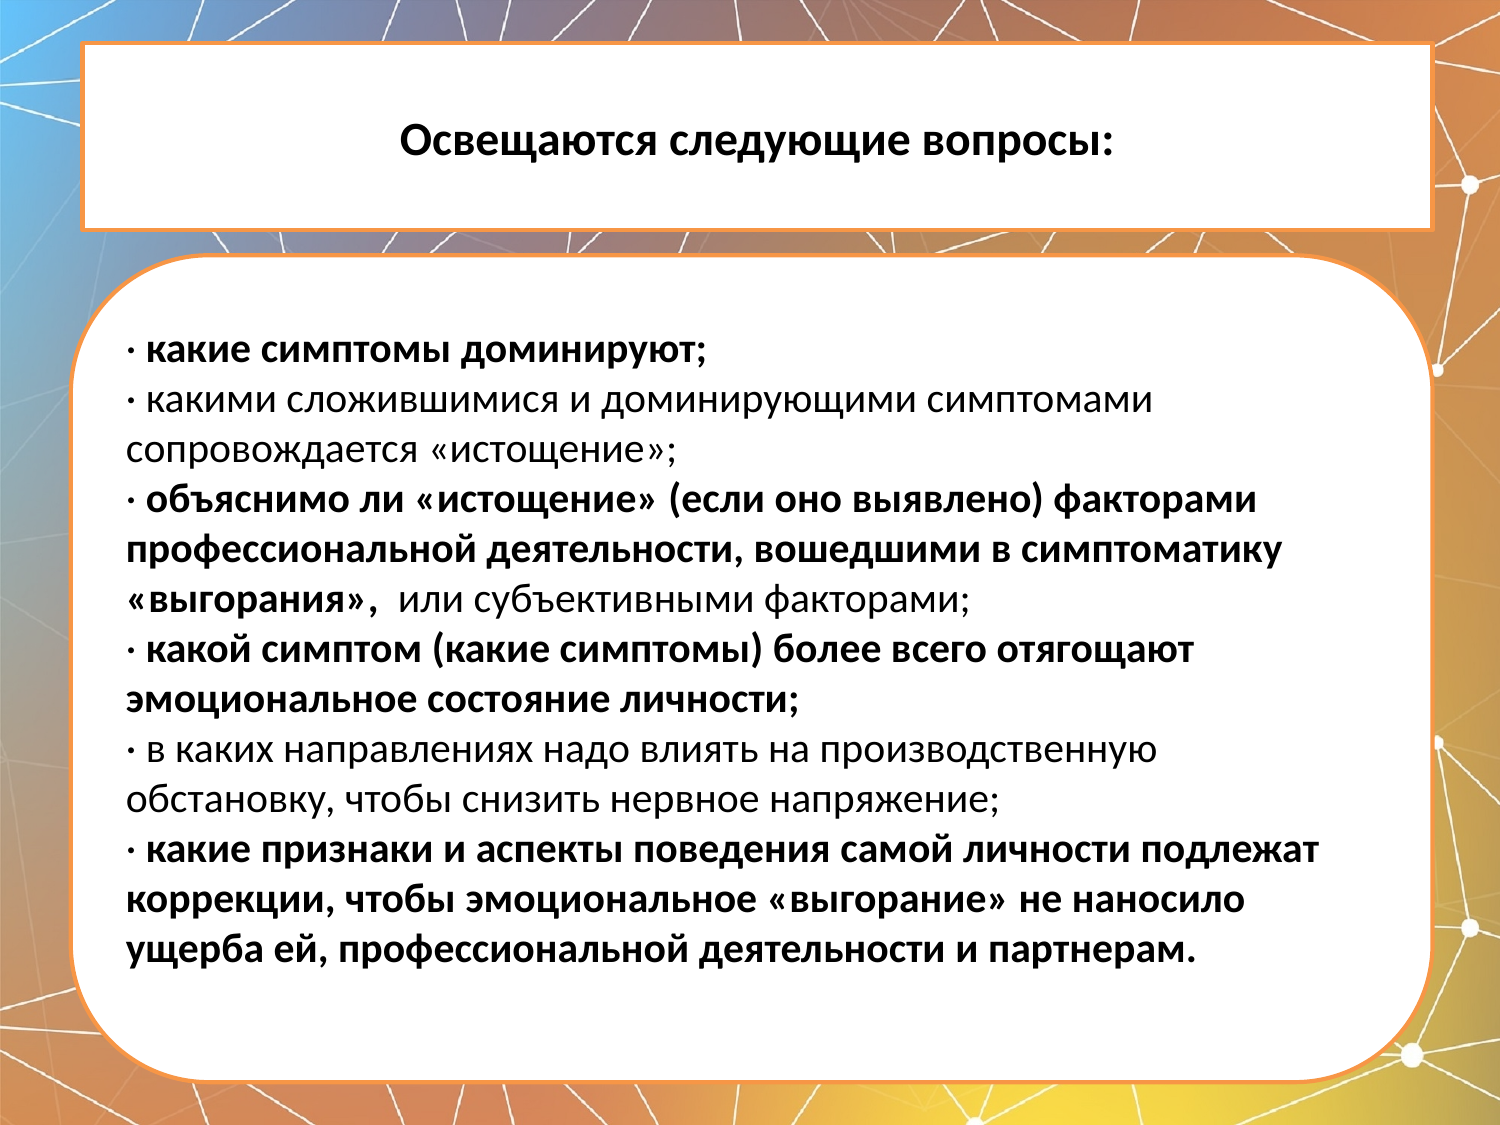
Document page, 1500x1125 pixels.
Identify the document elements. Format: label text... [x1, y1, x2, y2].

title Освещаются следующие вопросы: [80, 41, 1435, 232]
title Способ 9: самоодобрение [0, 0, 1500, 1125]
text_box · какие симптомы доминируют; · какими сложившимися и доминирующими симптомами сопровождается «истощение»; · объяснимо ли «истощение» (если оно выявлено) факторами профессиональной деятельности, вошедшими в симптоматику «выгорания», или субъективными факторами; · какой симптом (какие симптомы) более всего отягощают эмоциональное состояние личности; · в каких направлениях надо влиять на производственную обстановку, чтобы снизить нервное напряжение; · какие признаки и аспекты поведения самой личности подлежат коррекции, чтобы эмоциональное «выгорание» не наносило ущерба ей, профессиональной деятельности и партнерам. [68, 253, 1435, 1085]
